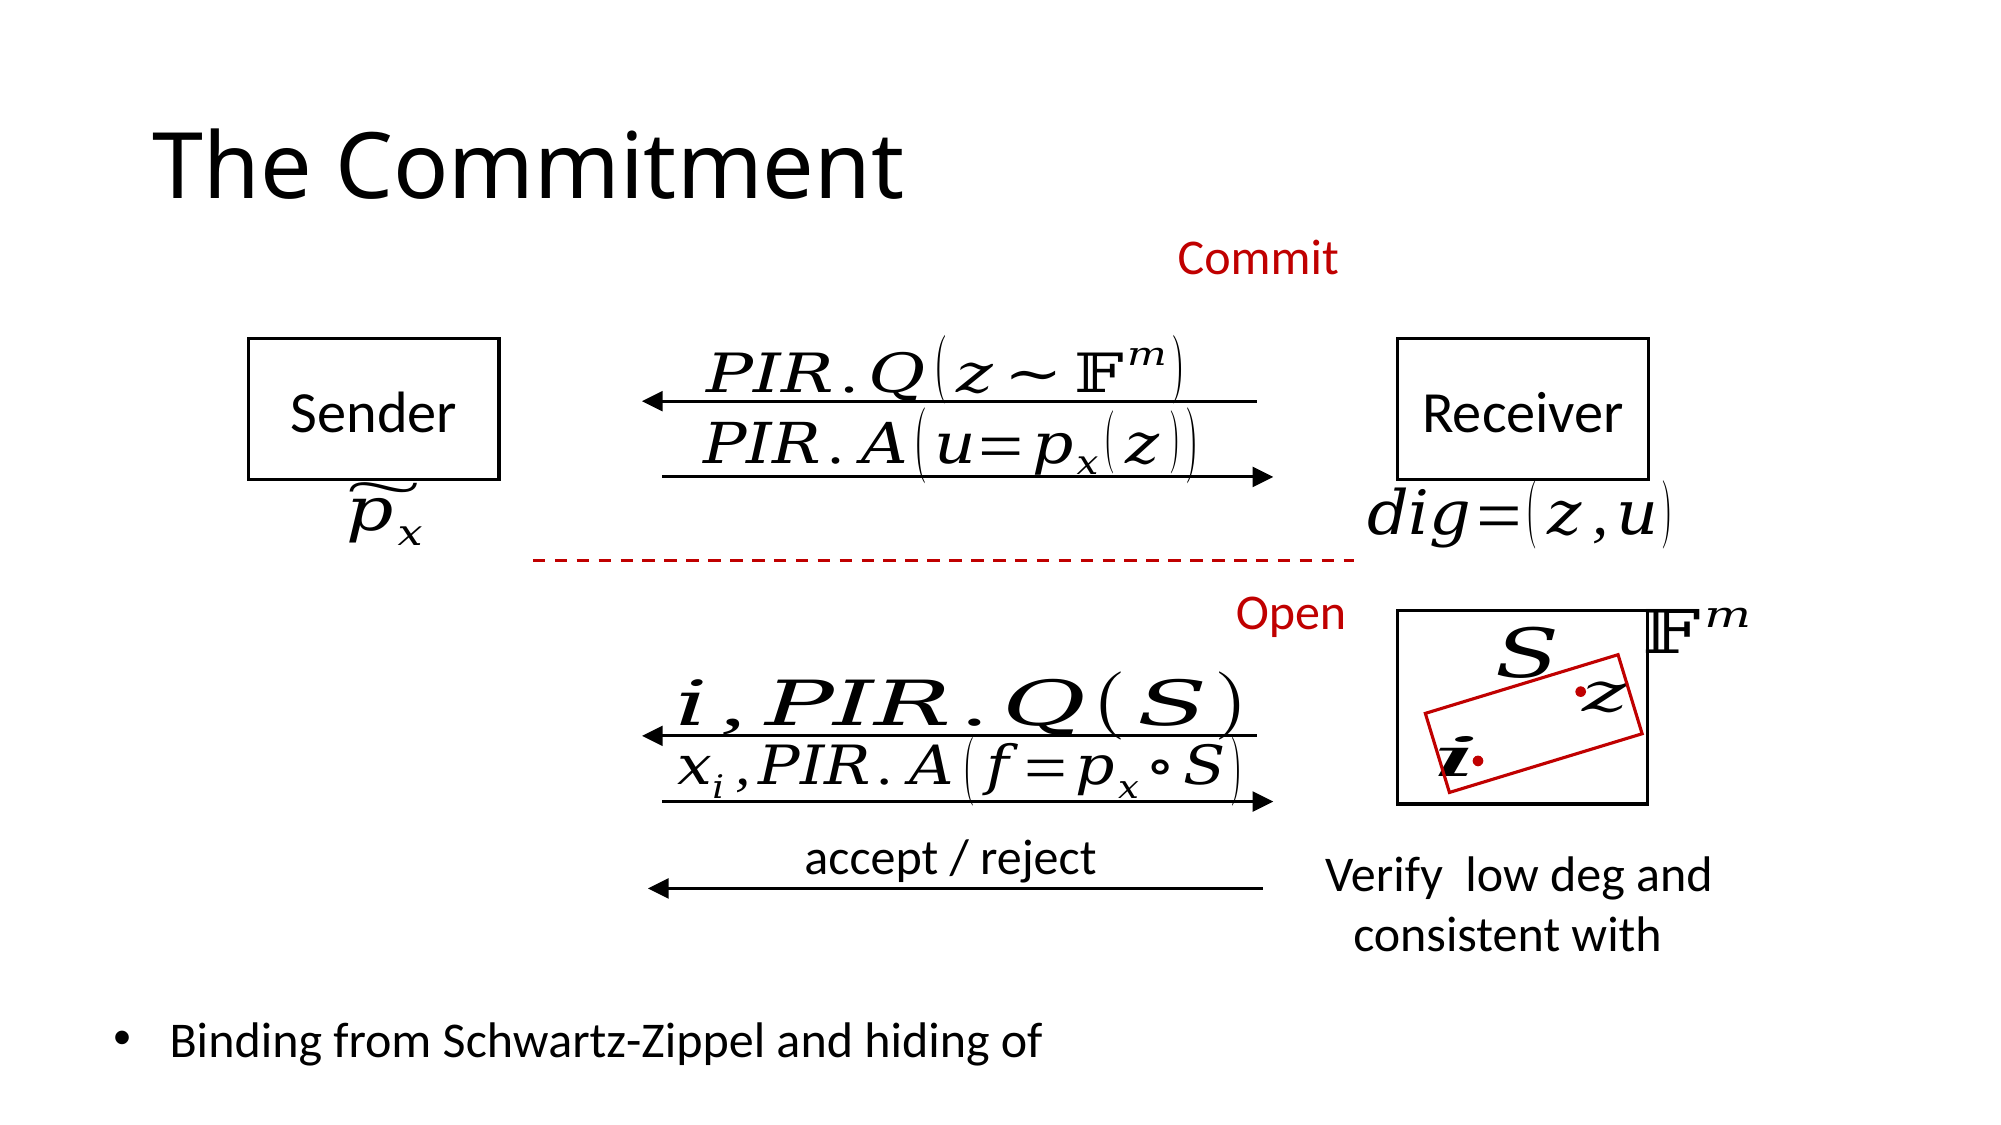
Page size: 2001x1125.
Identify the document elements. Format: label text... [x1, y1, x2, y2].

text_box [641, 666, 1258, 743]
text_box Commit [1144, 216, 1354, 292]
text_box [661, 402, 1274, 488]
text_box Open [1152, 572, 1362, 647]
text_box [1396, 592, 1753, 805]
text_box accept / reject [789, 817, 1246, 887]
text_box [661, 733, 1274, 810]
text_box Receiver [1396, 337, 1650, 481]
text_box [641, 331, 1258, 408]
text_box Sender [247, 337, 501, 481]
title The Commitment [137, 59, 1863, 278]
